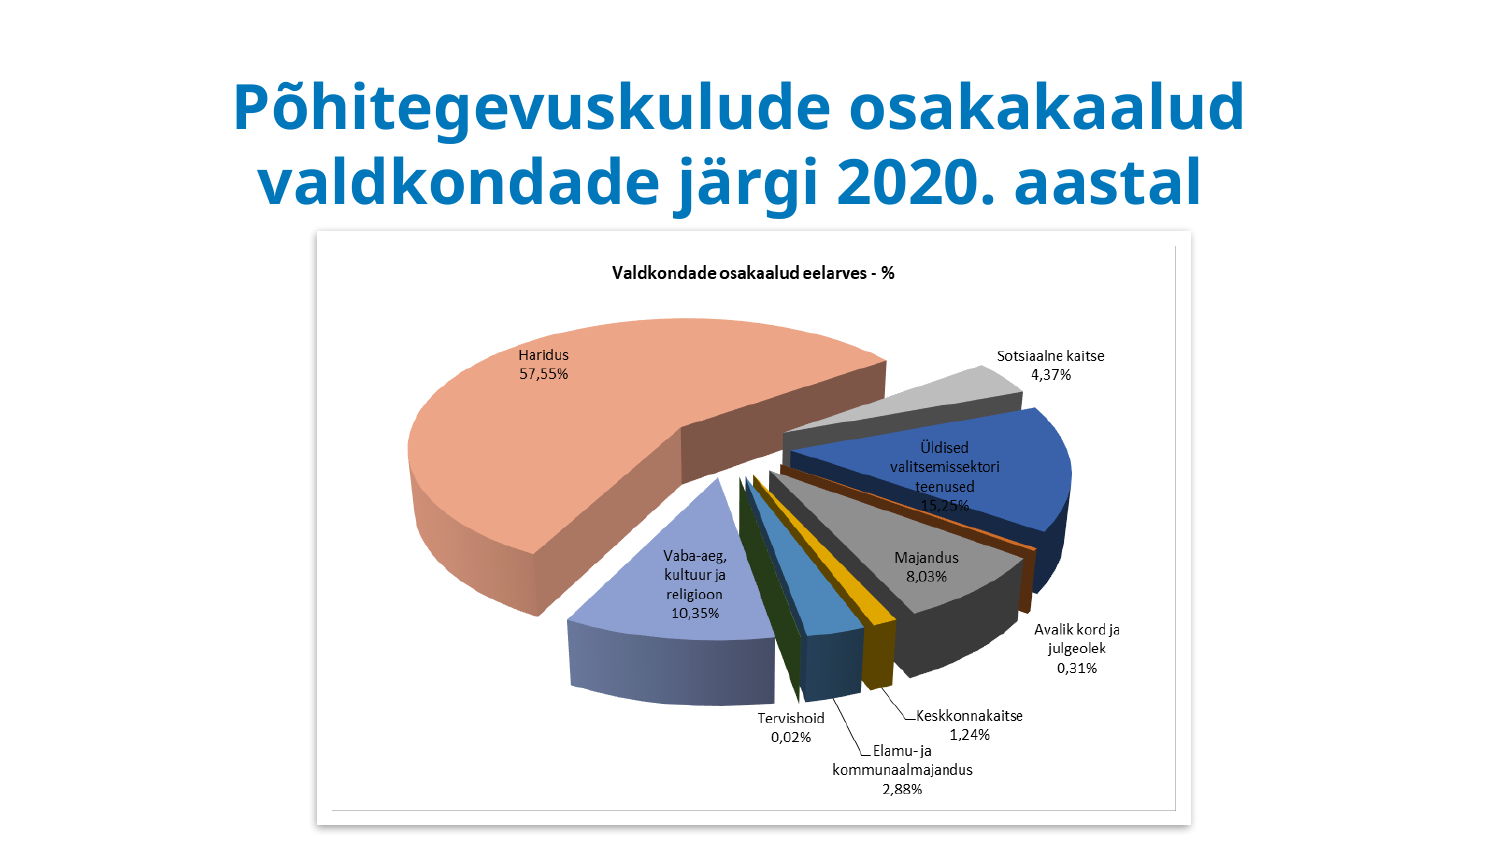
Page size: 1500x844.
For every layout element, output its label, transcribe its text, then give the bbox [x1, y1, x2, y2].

picture [331, 245, 1177, 811]
title Põhitegevuskulude osakakaalud valdkondade järgi 2020. aastal [42, 52, 1437, 246]
